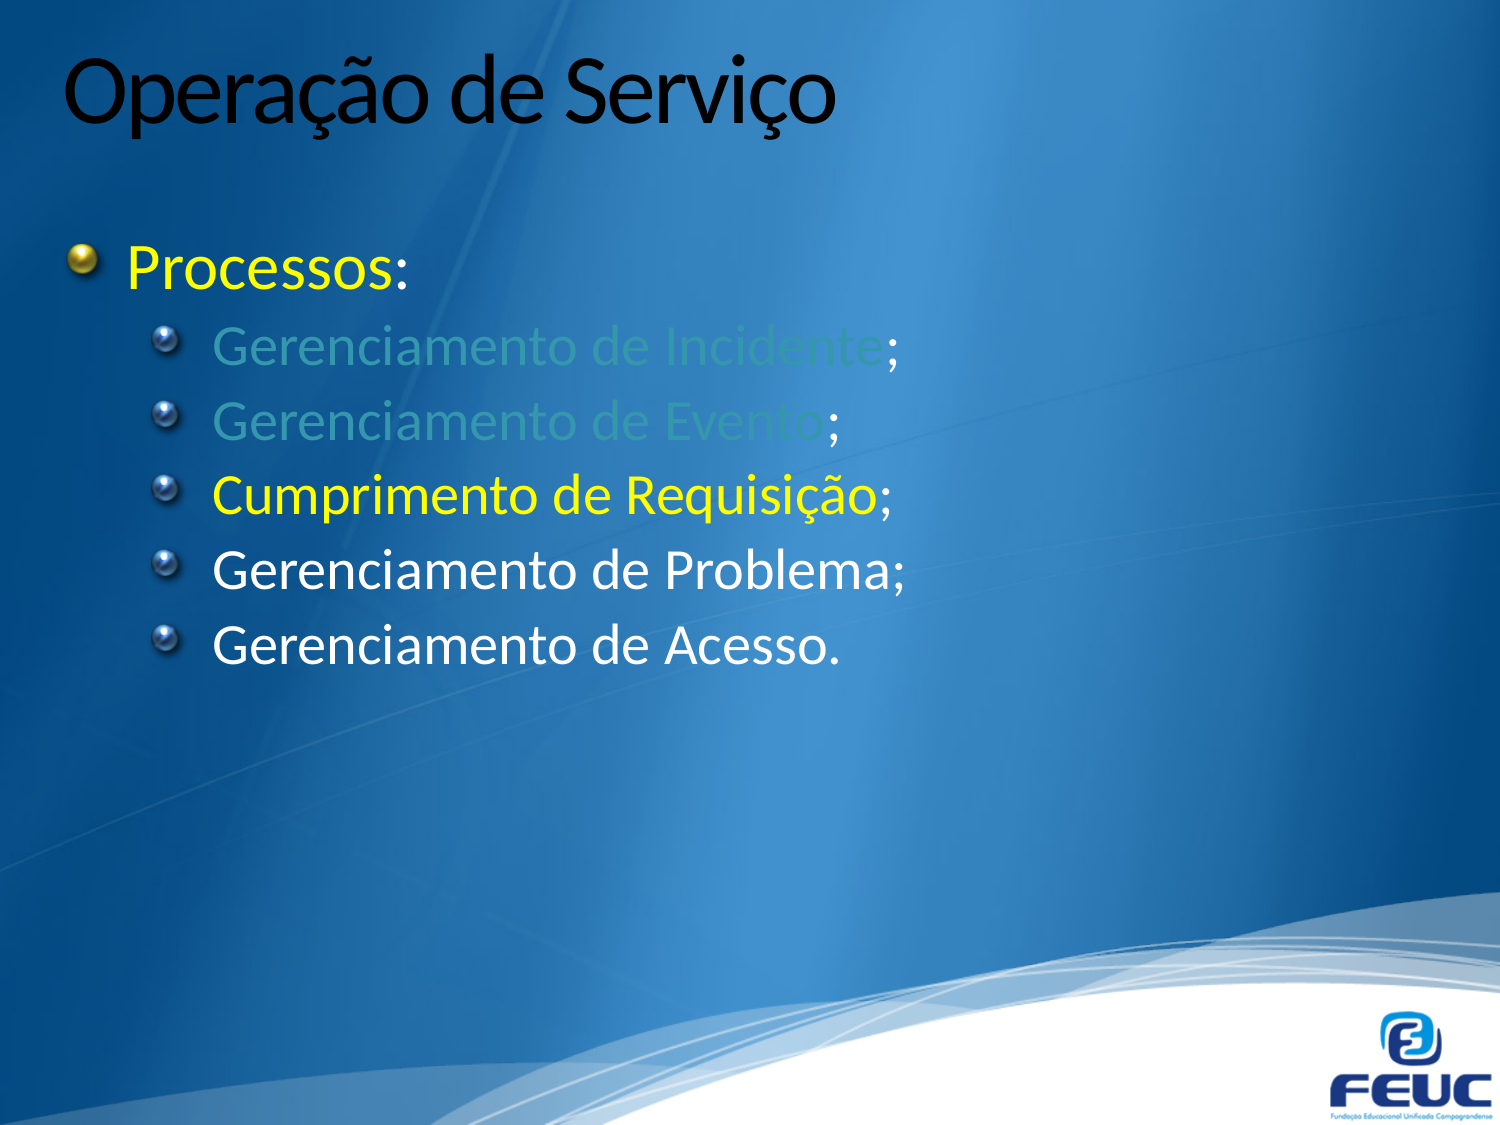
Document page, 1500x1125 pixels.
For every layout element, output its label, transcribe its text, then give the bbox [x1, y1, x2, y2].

list Processos: Gerenciamento de Incidente; Gerenciamento de Evento; Cumprimento de Requisição; Gerenciamento de Problema; Gerenciamento de Acesso. [62, 231, 1438, 693]
picture [0, 0, 1500, 1125]
title Operação de Serviço [62, 37, 1438, 147]
